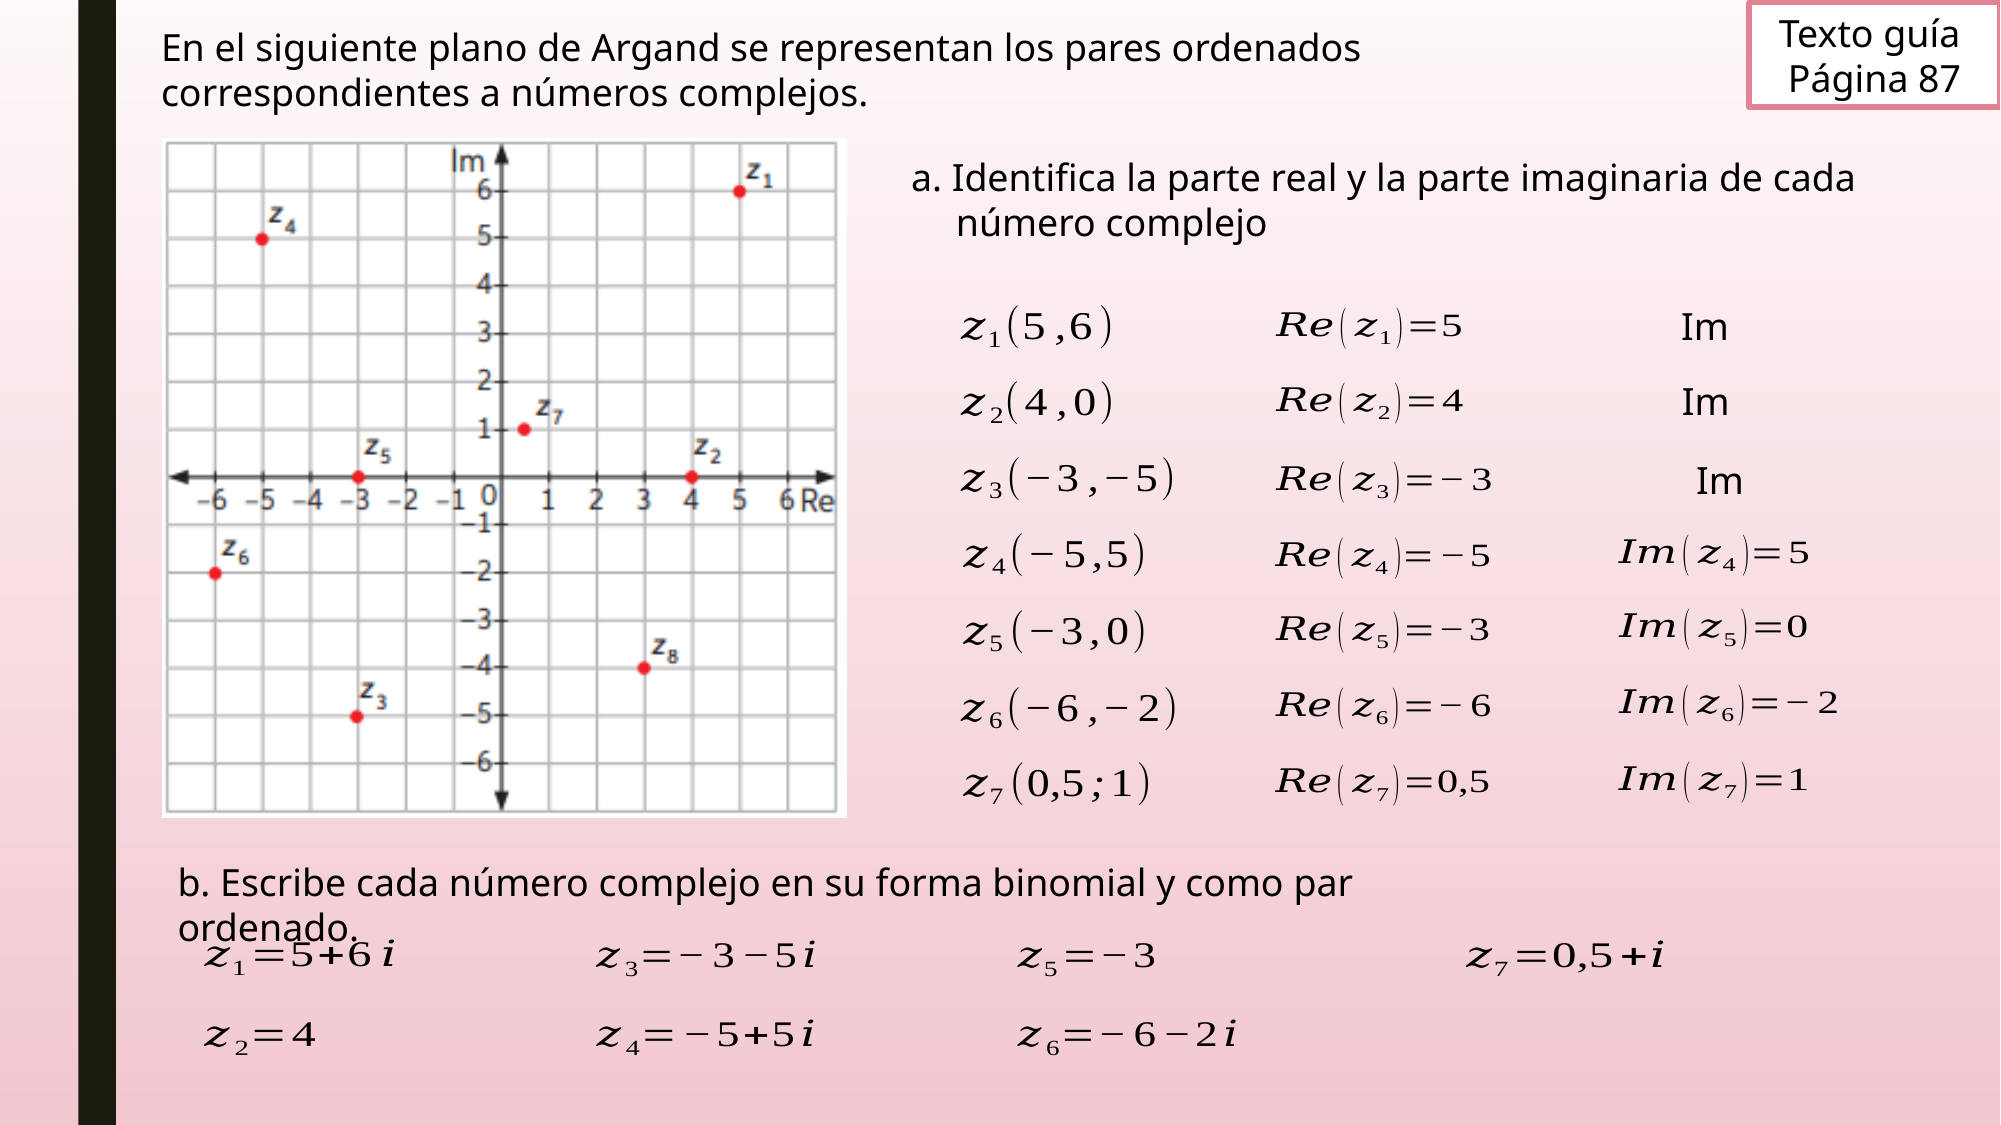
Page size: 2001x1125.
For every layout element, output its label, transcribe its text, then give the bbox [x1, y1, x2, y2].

text_box b. Escribe cada número complejo en su forma binomial y como par ordenado. [162, 851, 1532, 957]
picture [162, 138, 847, 818]
text_box Texto guía Página 87 [1746, 0, 2000, 110]
text_box a. Identifica la parte real y la parte imaginaria de cada número complejo [896, 146, 1973, 251]
text_box En el siguiente plano de Argand se representan los pares ordenados correspondientes a números complejos. [146, 16, 1579, 122]
